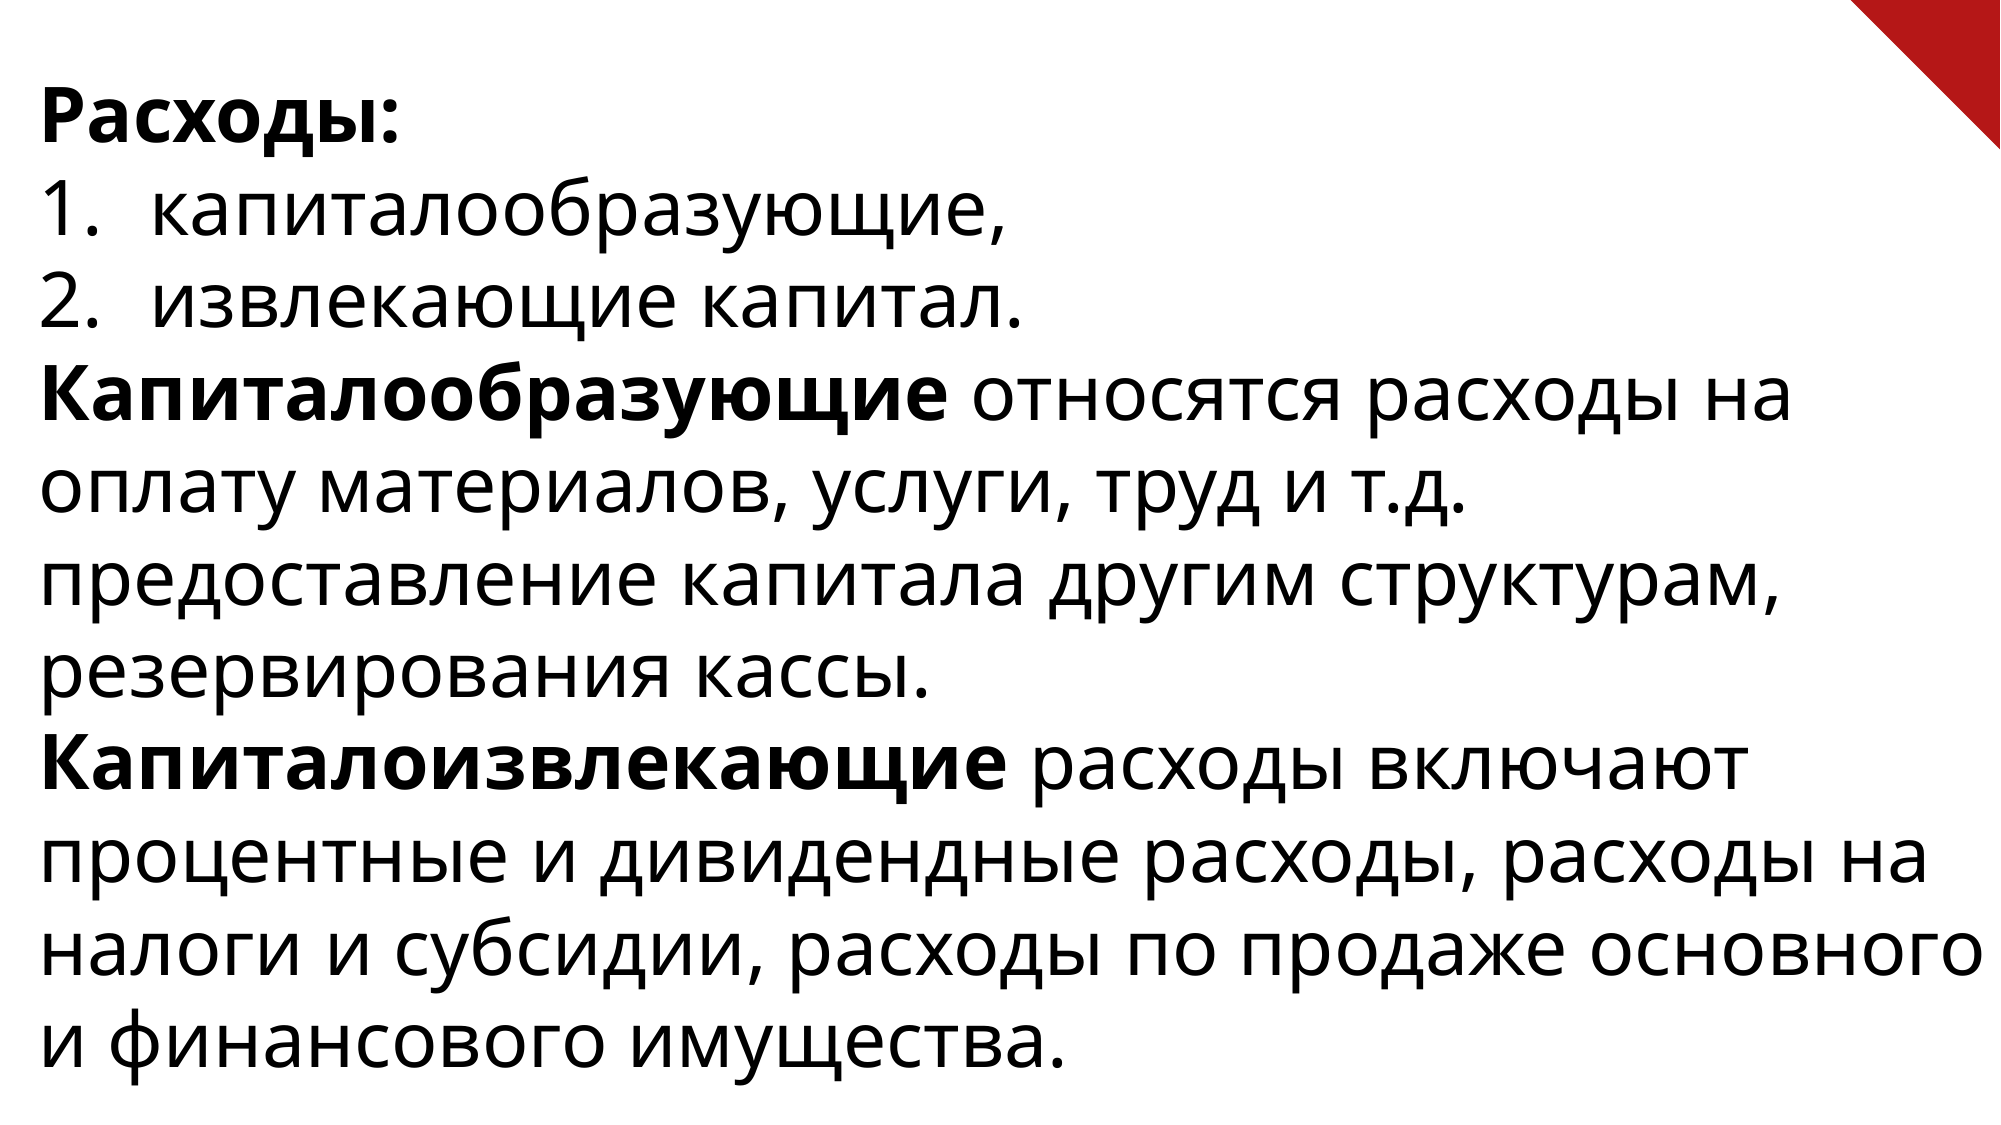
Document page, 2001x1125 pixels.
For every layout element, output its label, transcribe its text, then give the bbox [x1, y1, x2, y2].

text_box Расходы: капиталообразующие, извлекающие капитал. Капиталообразующие относятся расходы на оплату материалов, услуги, труд и т.д. предоставление капитала другим структурам, резервирования кассы. Капиталоизвлекающие расходы включают процентные и дивидендные расходы, расходы на налоги и субсидии, расходы по продаже основного и финансового имущества. [23, 54, 2000, 1094]
text_box [1849, 0, 2000, 151]
